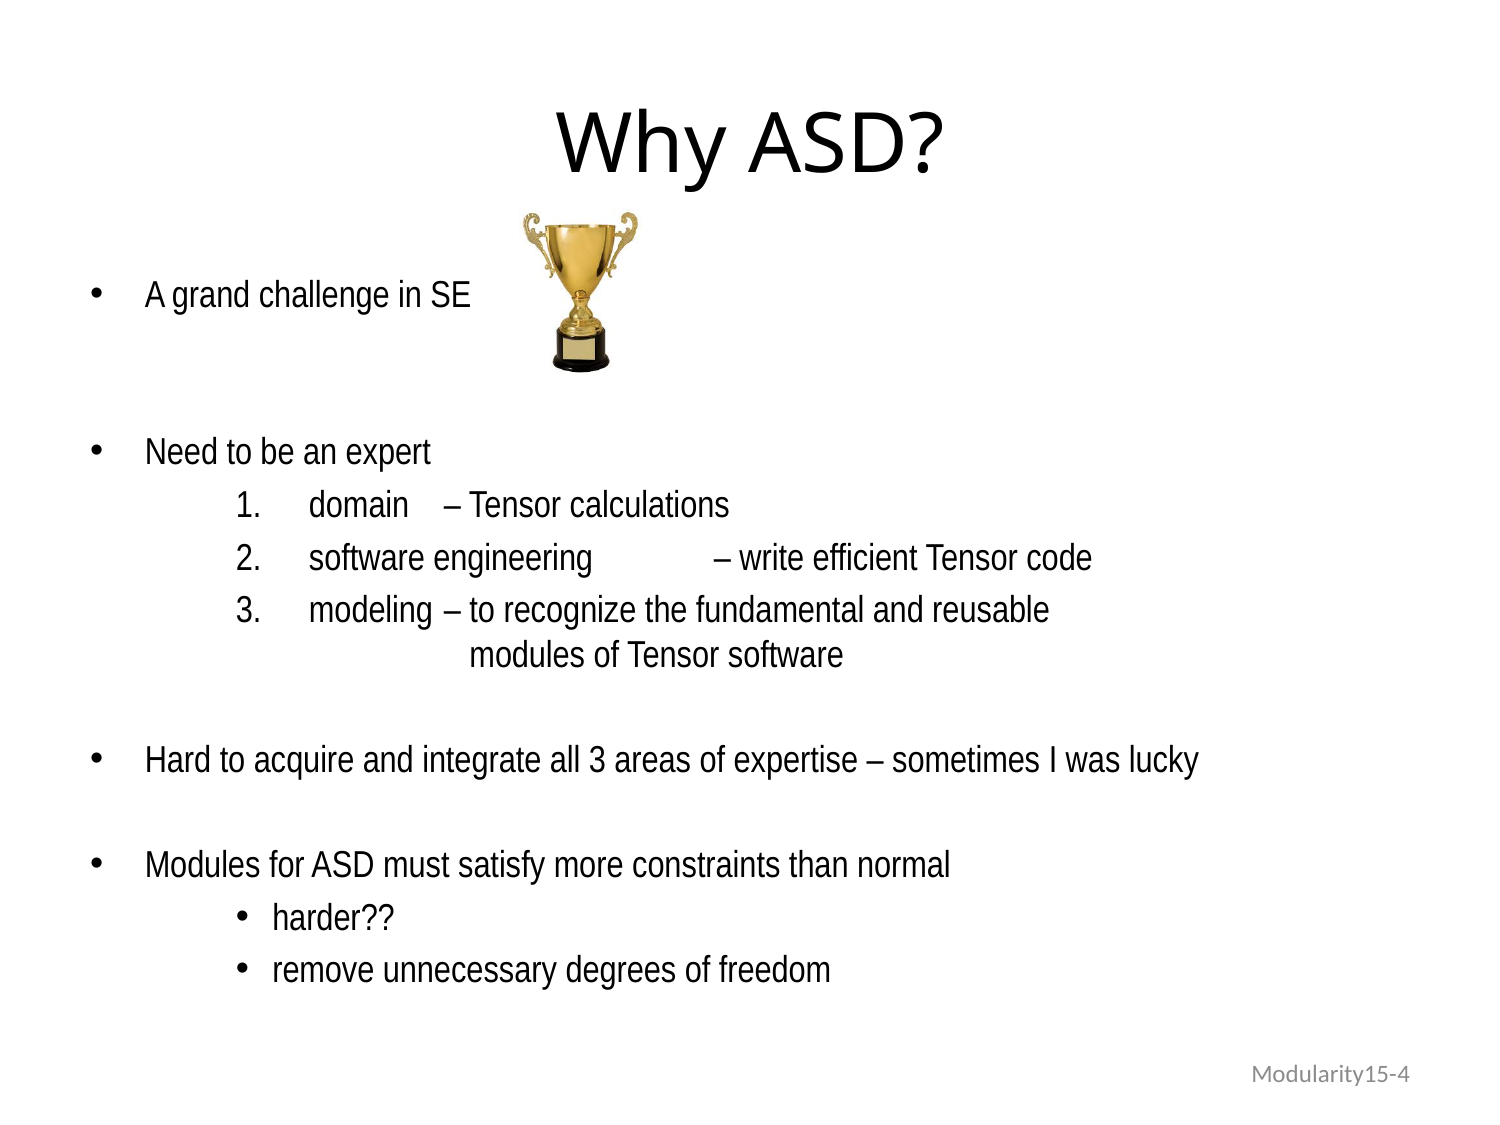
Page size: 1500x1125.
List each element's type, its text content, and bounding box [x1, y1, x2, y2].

slide_number Modularity15-4 [1074, 1042, 1425, 1103]
picture [519, 208, 643, 377]
list A grand challenge in SE Need to be an expert domain – Tensor calculations software engineering – write efficient Tensor code modeling – to recognize the fundamental and reusable modules of Tensor software Hard to acquire and integrate all 3 areas of expertise – sometimes I was lucky Modules for ASD must satisfy more constraints than normal harder?? remove unnecessary degrees of freedom [75, 262, 1425, 1005]
title Why ASD? [75, 45, 1425, 233]
